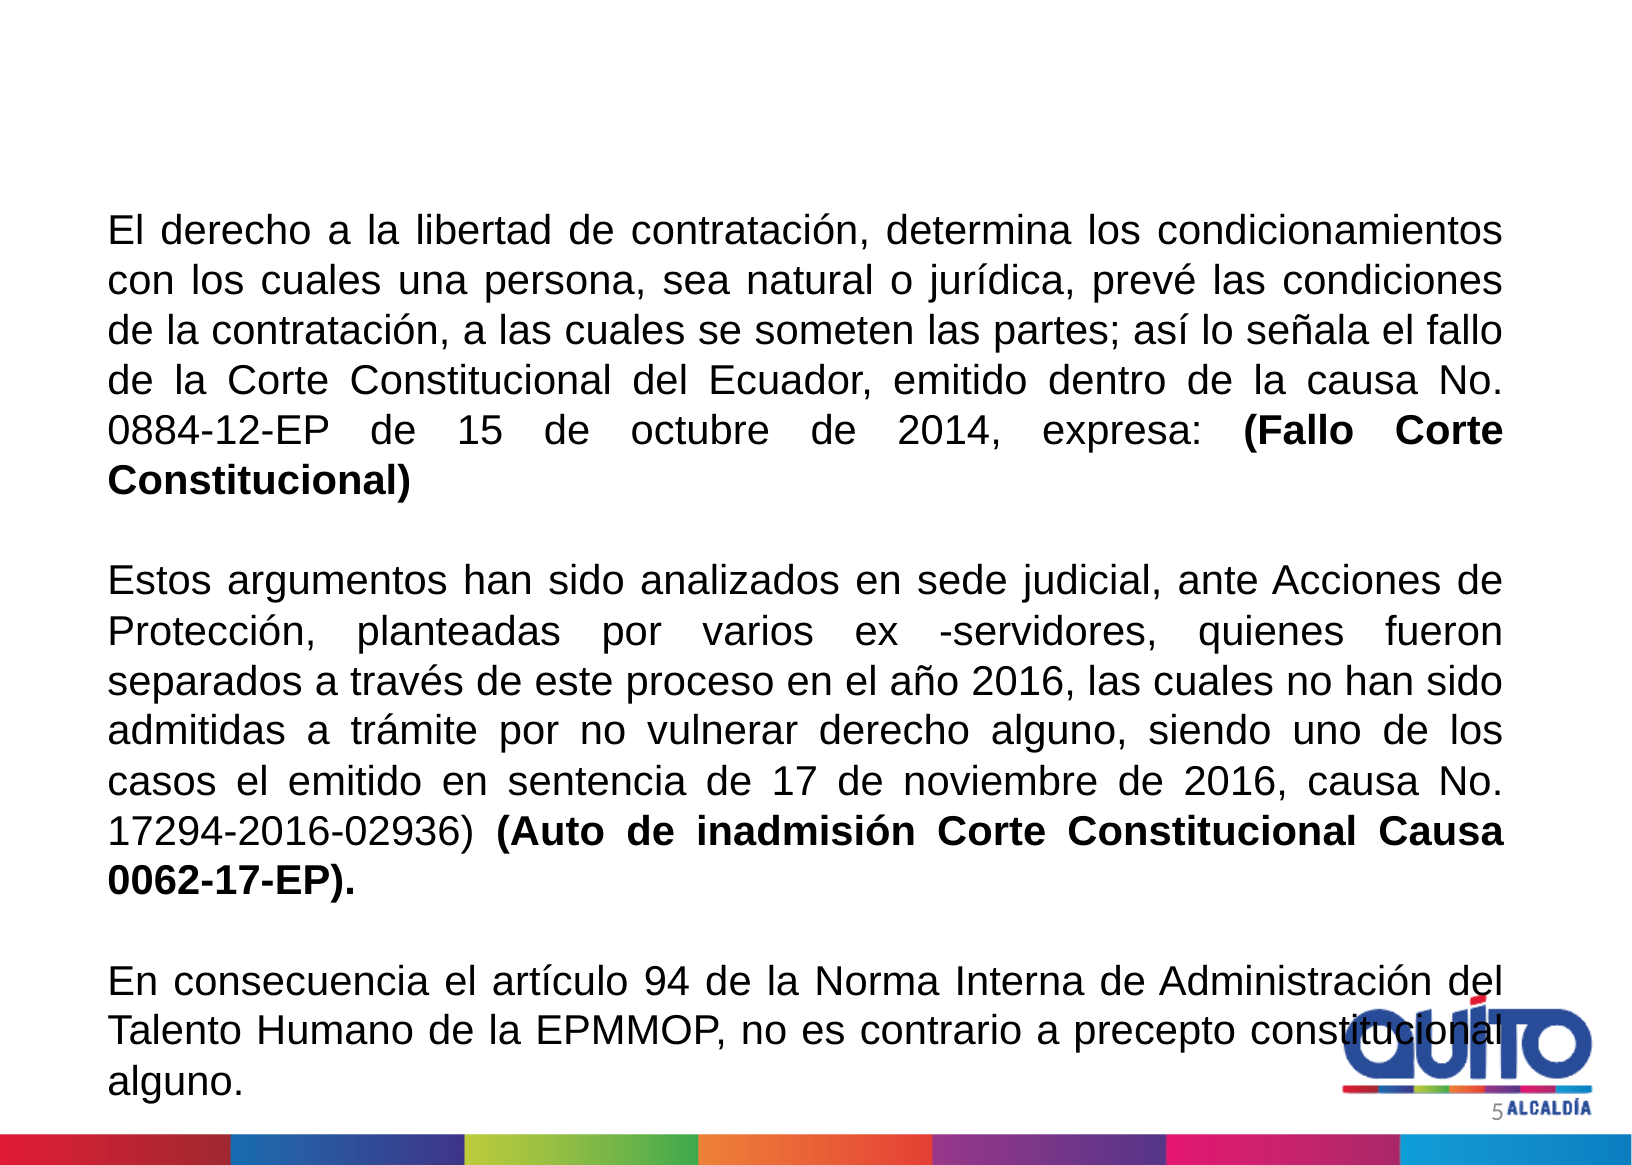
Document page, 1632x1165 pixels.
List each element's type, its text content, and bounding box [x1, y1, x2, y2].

text_box El derecho a la libertad de contratación, determina los condicionamientos con los cuales una persona, sea natural o jurídica, prevé las condiciones de la contratación, a las cuales se someten las partes; así lo señala el fallo de la Corte Constitucional del Ecuador, emitido dentro de la causa No. 0884-12-EP de 15 de octubre de 2014, expresa: (Fallo Corte Constitucional) Estos argumentos han sido analizados en sede judicial, ante Acciones de Protección, planteadas por varios ex -servidores, quienes fueron separados a través de este proceso en el año 2016, las cuales no han sido admitidas a trámite por no vulnerar derecho alguno, siendo uno de los casos el emitido en sentencia de 17 de noviembre de 2016, causa No. 17294-2016-02936) (Auto de inadmisión Corte Constitucional Causa 0062-17-EP). En consecuencia el artículo 94 de la Norma Interna de Administración del Talento Humano de la EPMMOP, no es contrario a precepto constitucional alguno. [92, 105, 1519, 1165]
picture [0, 0, 1632, 1165]
